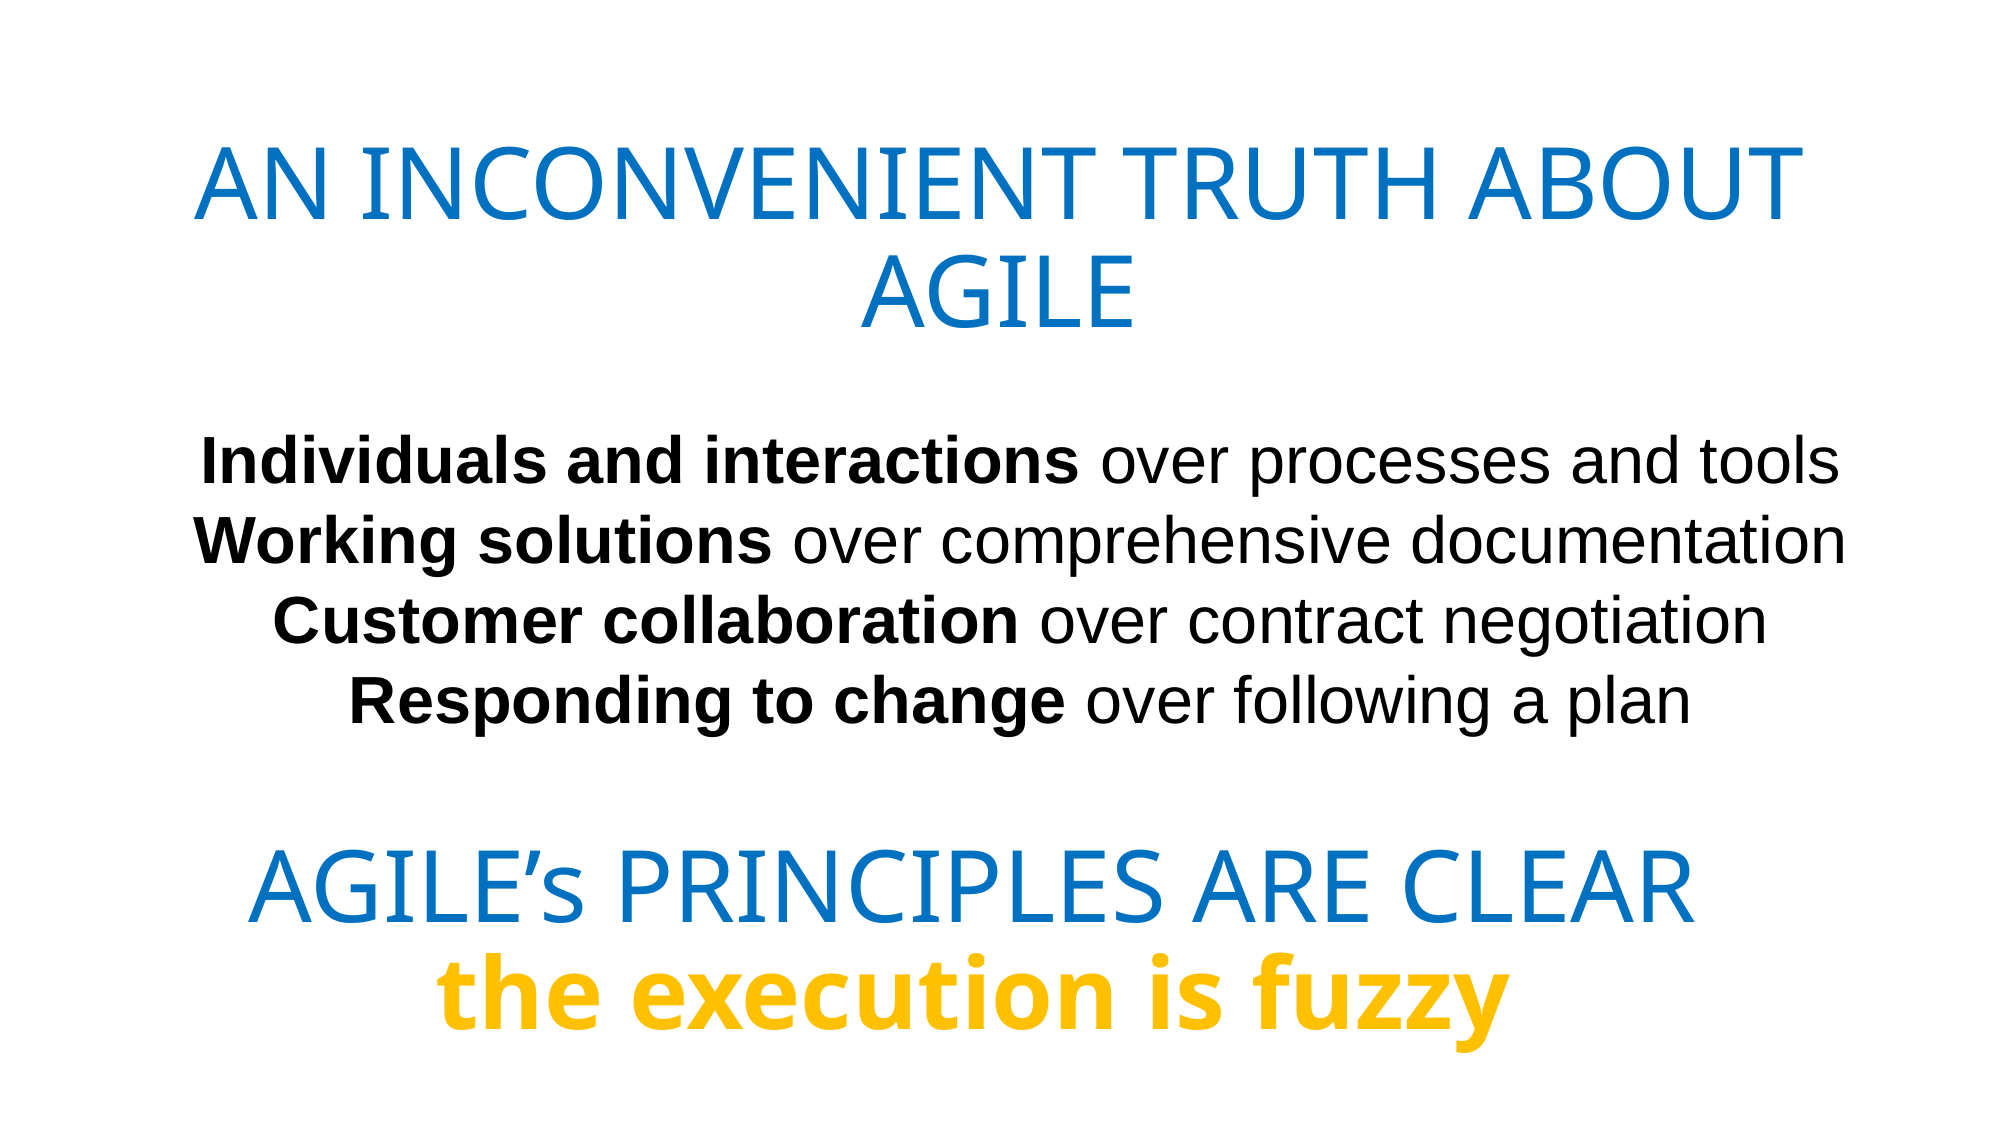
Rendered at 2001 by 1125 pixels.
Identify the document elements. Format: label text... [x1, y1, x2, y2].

text_box AGILE’s PRINCIPLES ARE CLEAR the execution is fuzzy [43, 835, 1904, 1055]
title AN INCONVENIENT TRUTH ABOUT AGILE [69, 132, 1930, 352]
text_box Individuals and interactions over processes and tools Working solutions over comprehensive documentation Customer collaboration over contract negotiation Responding to change over following a plan [178, 409, 1863, 744]
